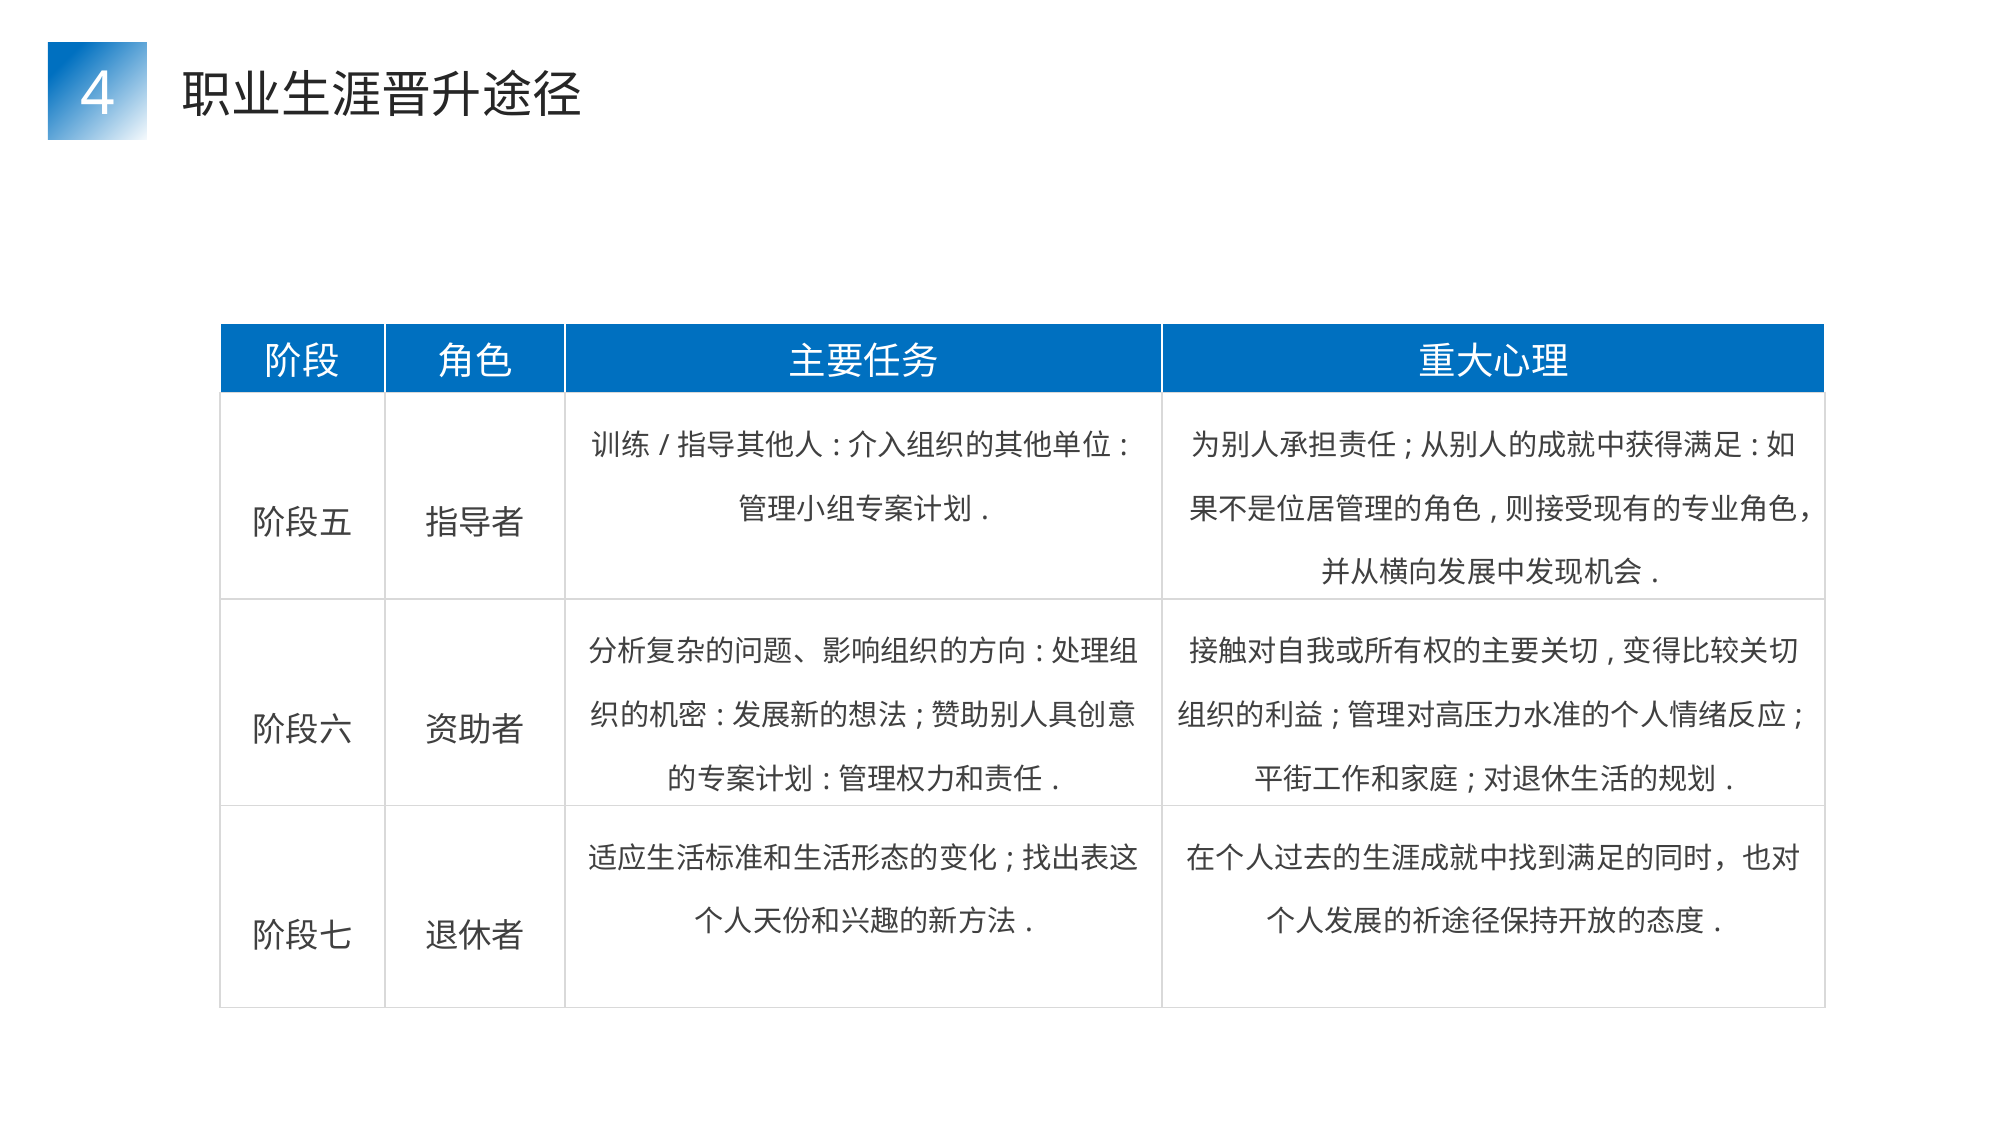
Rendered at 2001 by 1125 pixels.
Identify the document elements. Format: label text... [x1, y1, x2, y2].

table_cell 指导者 [386, 393, 564, 598]
table_cell 分析复杂的问题、影响组织的方向:处理组织的机密:发展新的想法;赞助别人具创意的专案计划:管理权力和责任. [566, 600, 1161, 805]
table_cell 退休者 [386, 806, 564, 1007]
table_cell 阶段六 [221, 600, 384, 805]
table_cell 在个人过去的生涯成就中找到满足的同时，也对个人发展的祈途径保持开放的态度. [1163, 806, 1824, 1007]
table_cell 阶段七 [221, 806, 384, 1007]
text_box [47, 42, 147, 140]
table_header 角色 [386, 324, 564, 392]
table_cell 资助者 [386, 600, 564, 805]
table_cell 为别人承担责任;从别人的成就中获得满足:如果不是位居管理的角色,则接受现有的专业角色，并从横向发展中发现机会. [1163, 393, 1824, 598]
text_box 职业生涯晋升途径 [167, 55, 661, 130]
table_cell 阶段五 [221, 393, 384, 598]
table_cell 训练/指导其他人:介入组织的其他单位:管理小组专案计划. [566, 393, 1161, 598]
table_header 重大心理 [1163, 324, 1824, 392]
table_header 主要任务 [566, 324, 1161, 392]
table_cell 接触对自我或所有权的主要关切,变得比较关切组织的利益;管理对高压力水准的个人情绪反应;平街工作和家庭;对退休生活的规划. [1163, 600, 1824, 805]
table_cell 适应生活标准和生活形态的变化;找出表这个人天份和兴趣的新方法. [566, 806, 1161, 1007]
table_header 阶段 [221, 324, 384, 392]
